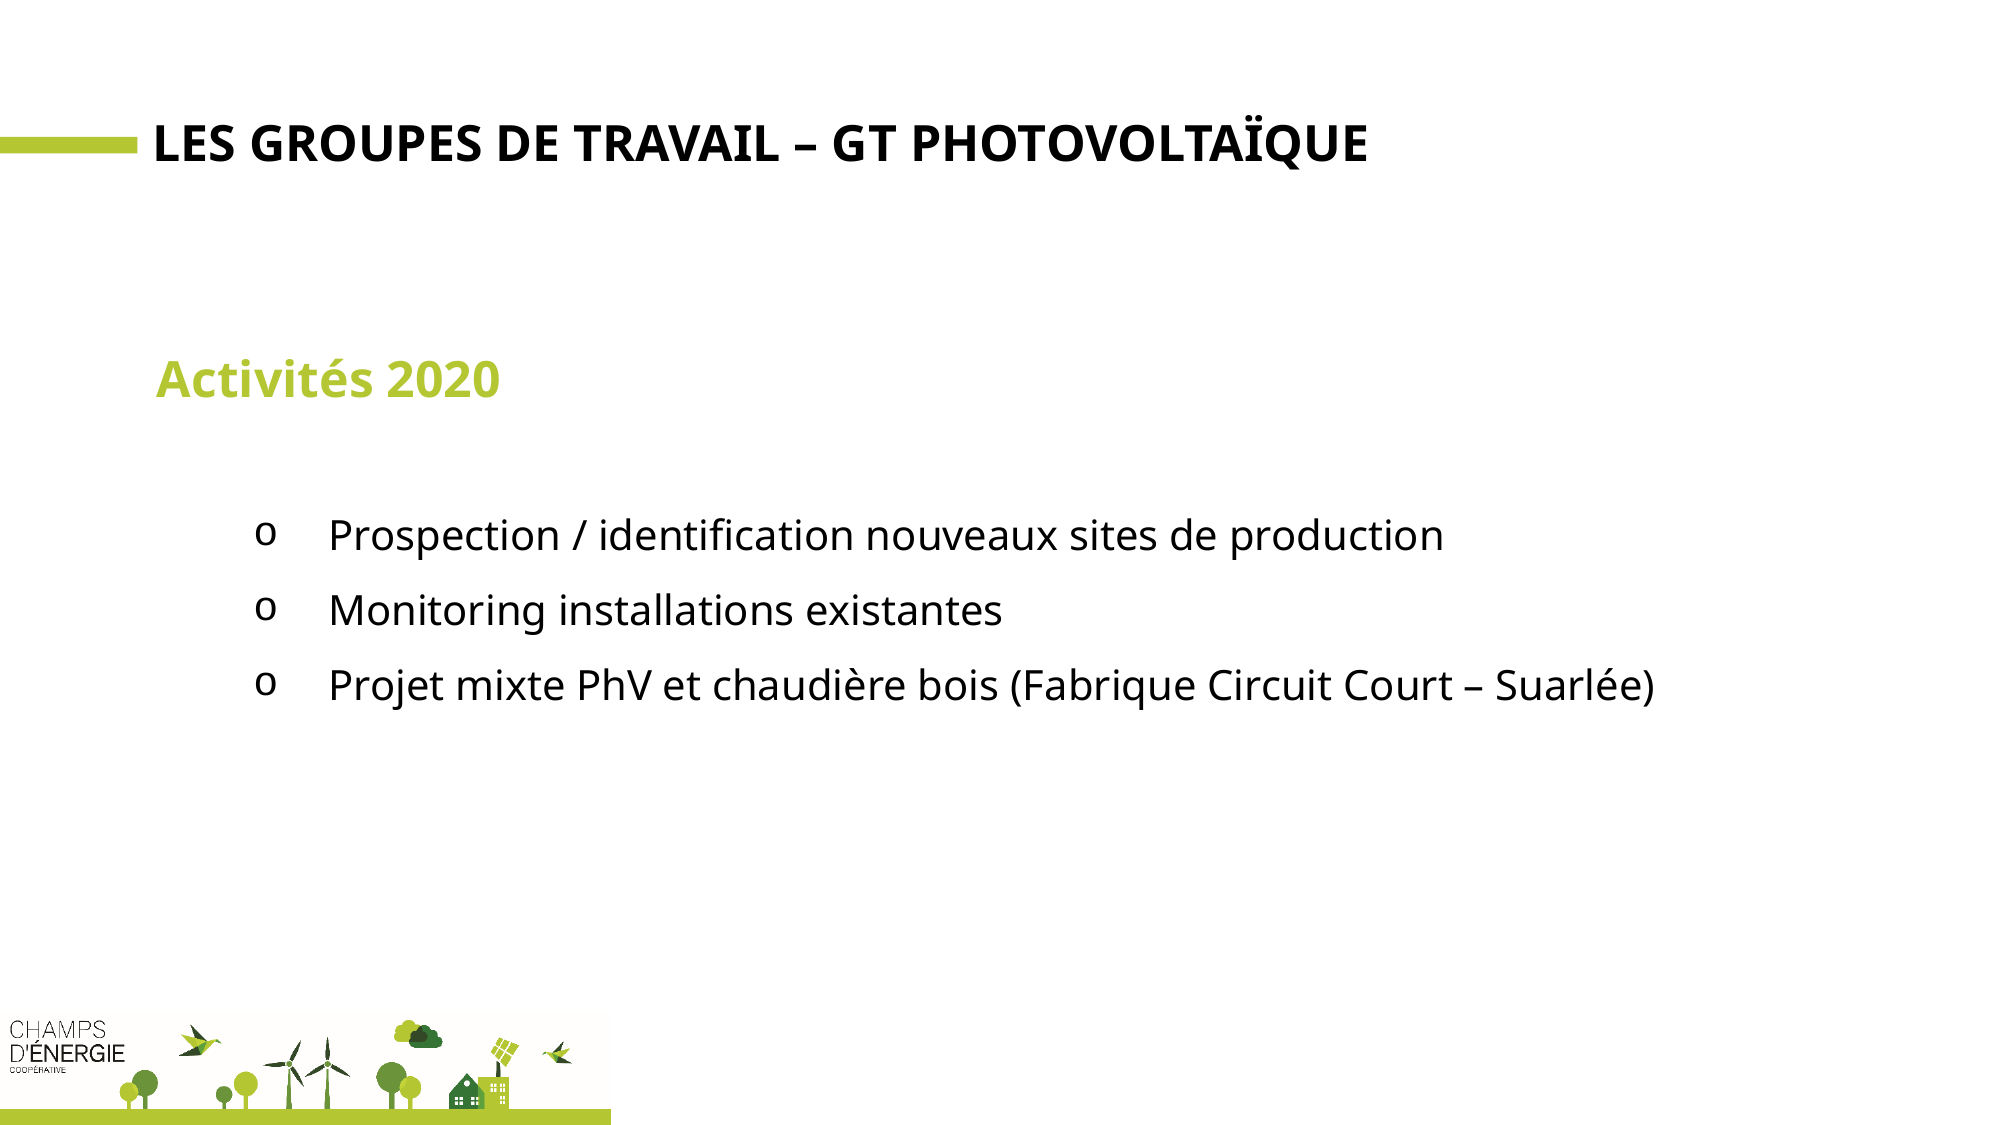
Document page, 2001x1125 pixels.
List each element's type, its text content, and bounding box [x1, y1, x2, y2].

picture [0, 1012, 611, 1125]
title LES GROUPES DE TRAVAIL – GT PHOTOVOLTAÏQUE [137, 36, 1863, 254]
text_box Activités 2020 [142, 339, 516, 415]
text_box Prospection / identification nouveaux sites de production Monitoring installations existantes Projet mixte PhV et chaudière bois (Fabrique Circuit Court – Suarlée) [238, 476, 1863, 717]
text_box [0, 136, 138, 155]
